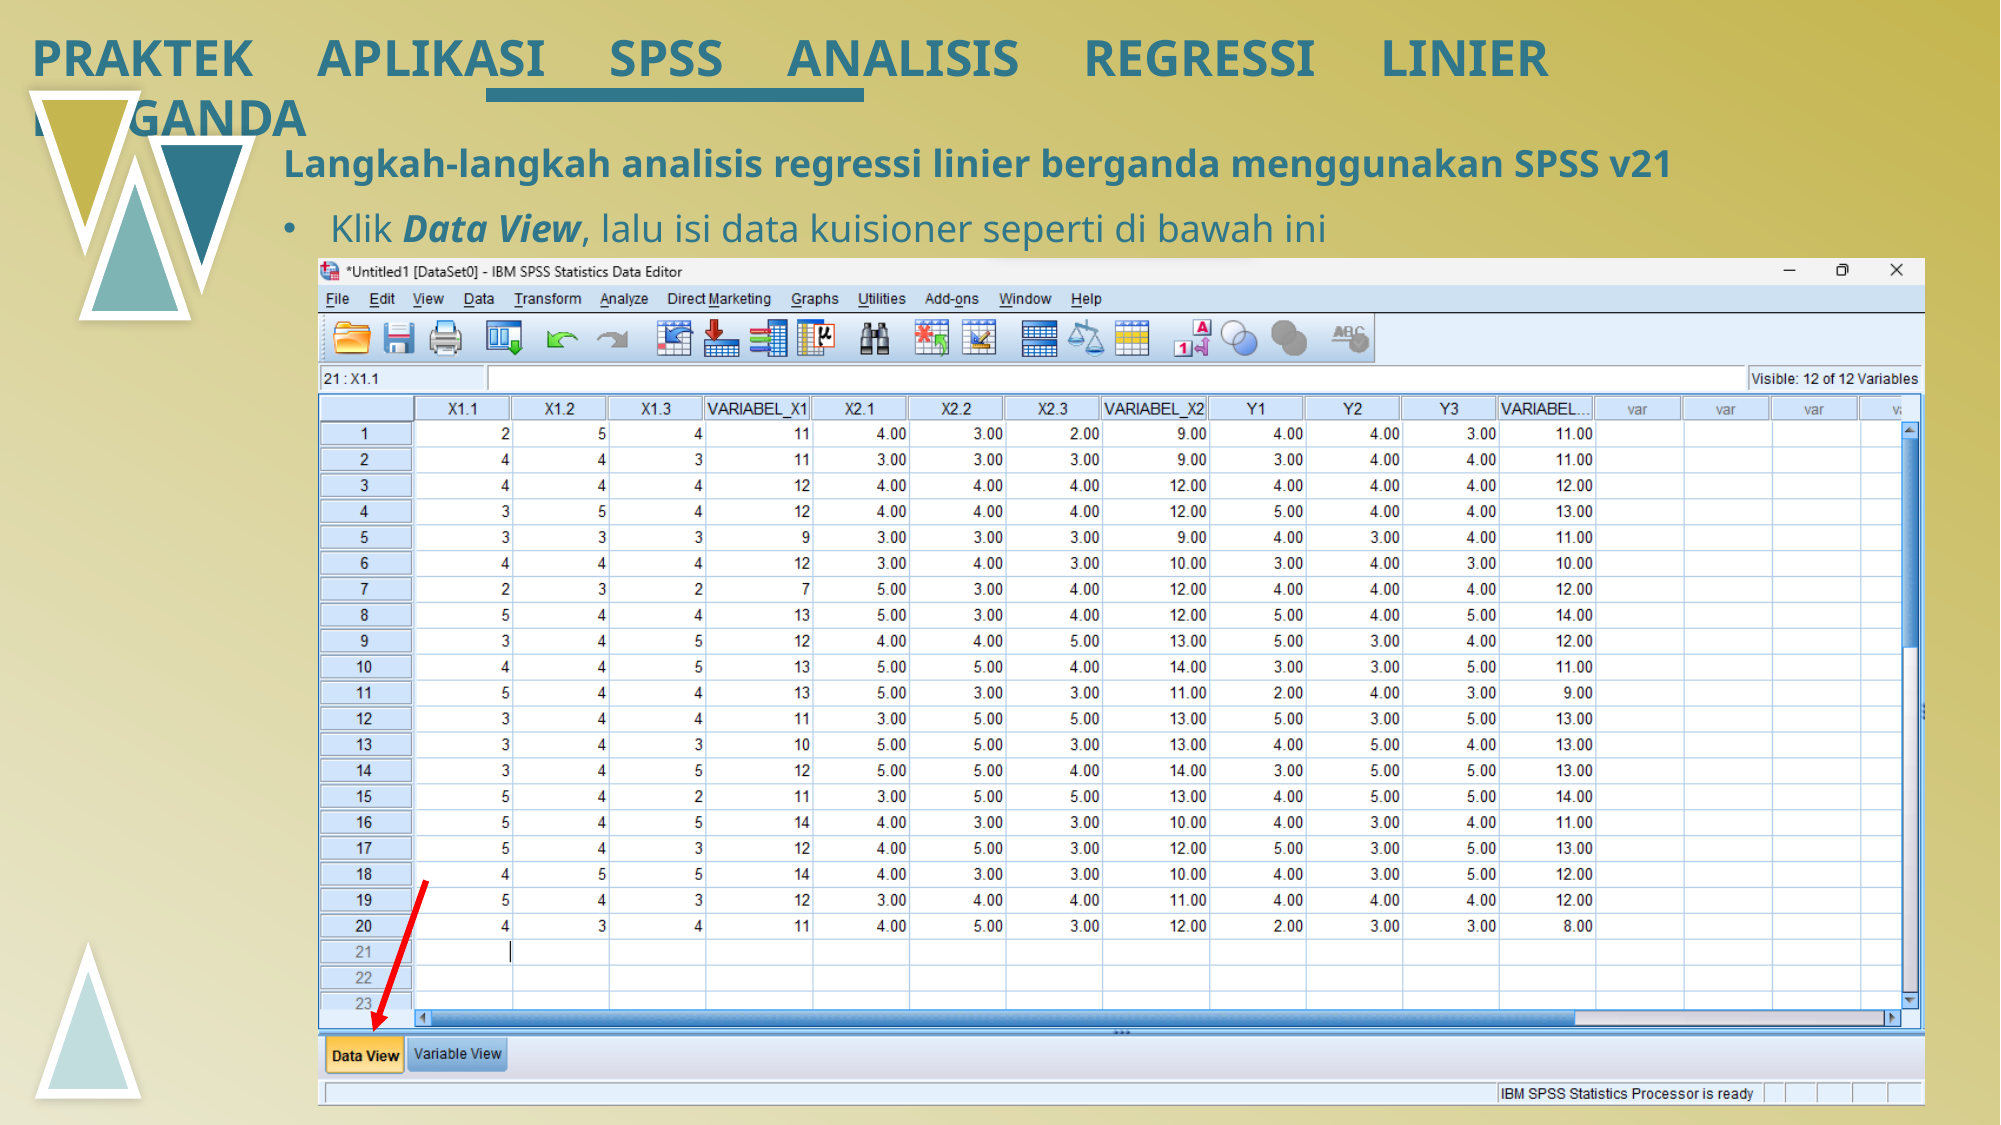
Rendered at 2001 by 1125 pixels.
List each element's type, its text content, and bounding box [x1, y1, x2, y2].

text_box PRAKTEK APLIKASI SPSS ANALISIS REGRESSI LINIER BERGANDA [16, 19, 1565, 155]
text_box [39, 953, 137, 1095]
text_box [0, 0, 2000, 1125]
text_box Langkah-langkah analisis regressi linier berganda menggunakan SPSS v21 Klik Data View, lalu isi data kuisioner seperti di bawah ini [268, 129, 1754, 258]
text_box [33, 94, 137, 246]
text_box [152, 139, 251, 284]
picture [318, 258, 1925, 1106]
text_box [83, 165, 187, 317]
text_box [373, 880, 427, 1032]
text_box [486, 88, 864, 102]
